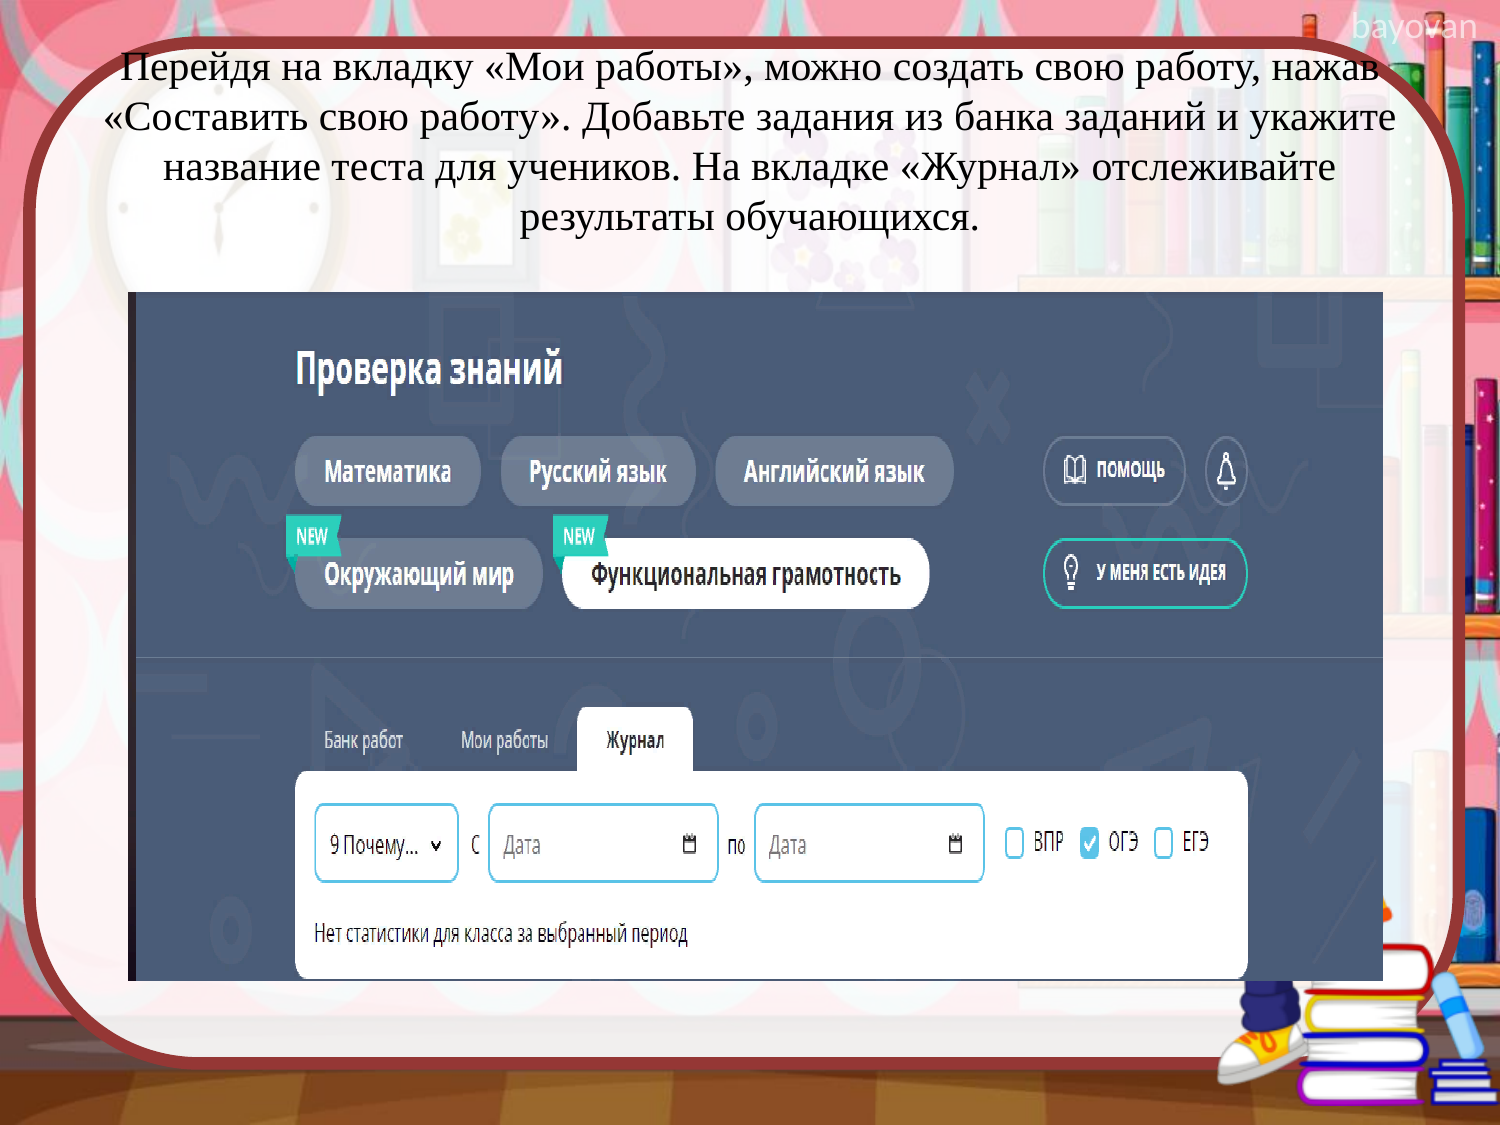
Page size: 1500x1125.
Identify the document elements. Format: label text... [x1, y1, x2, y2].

title Перейдя на вкладку «Мои работы», можно создать свою работу, нажав «Составить свою работу». Добавьте задания из банка заданий и укажите название теста для учеников. На вкладке «Журнал» отслеживайте результаты обучающихся. [74, 44, 1426, 233]
picture [0, 0, 1500, 1125]
